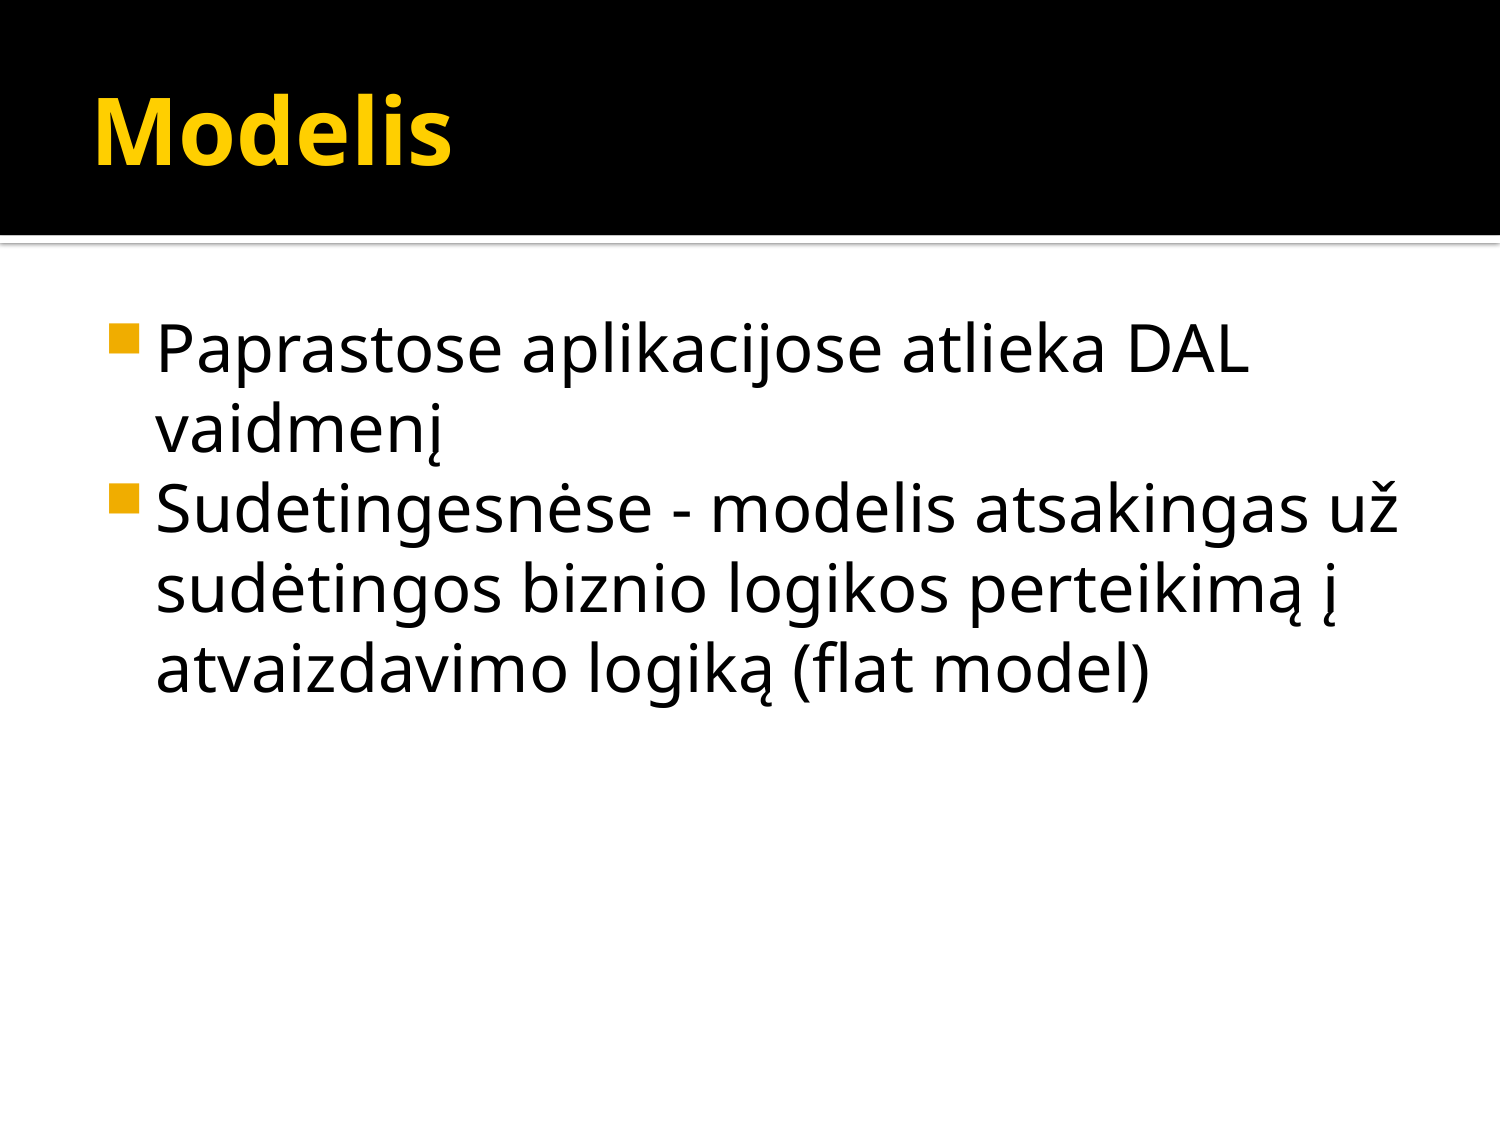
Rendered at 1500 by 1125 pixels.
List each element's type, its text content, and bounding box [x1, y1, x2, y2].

title Modelis [75, 24, 1425, 231]
list Paprastose aplikacijose atlieka DAL vaidmenį Sudetingesnėse - modelis atsakingas už sudėtingos biznio logikos perteikimą į atvaizdavimo logiką (flat model) [74, 290, 1426, 1051]
